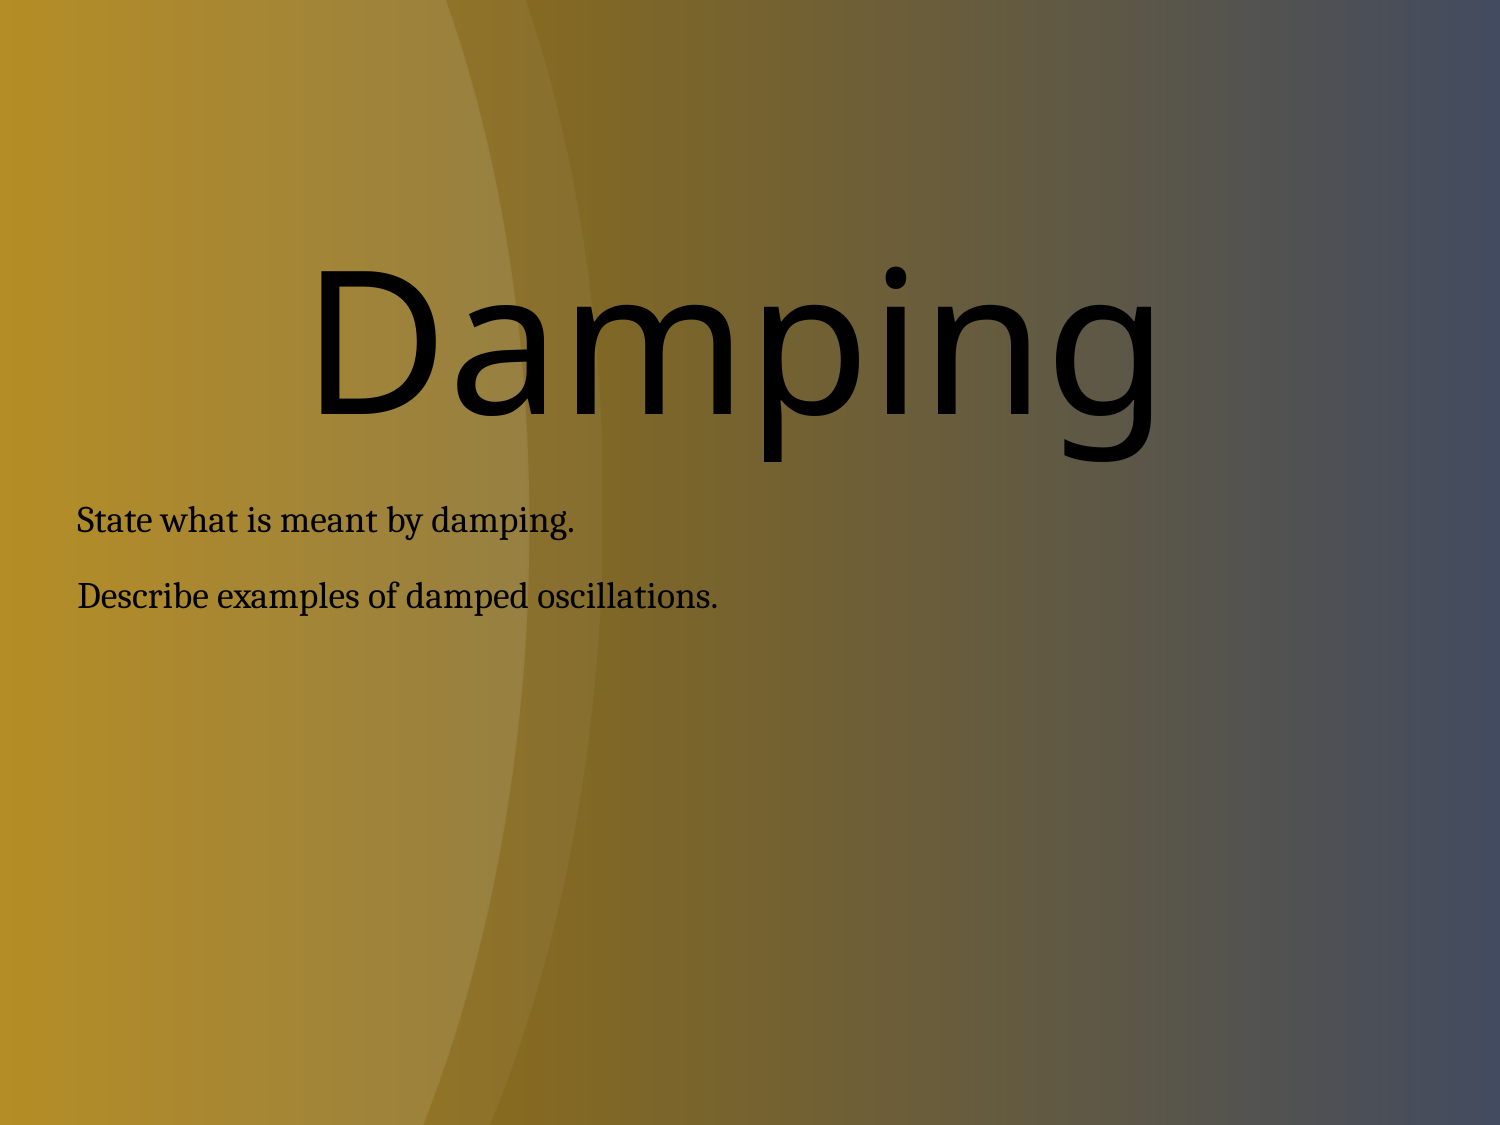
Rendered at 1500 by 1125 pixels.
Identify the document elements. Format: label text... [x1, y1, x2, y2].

title Damping [287, 200, 1338, 463]
subtitle State what is meant by damping. Describe examples of damped oscillations. [62, 487, 1463, 1038]
picture [0, 0, 603, 1125]
